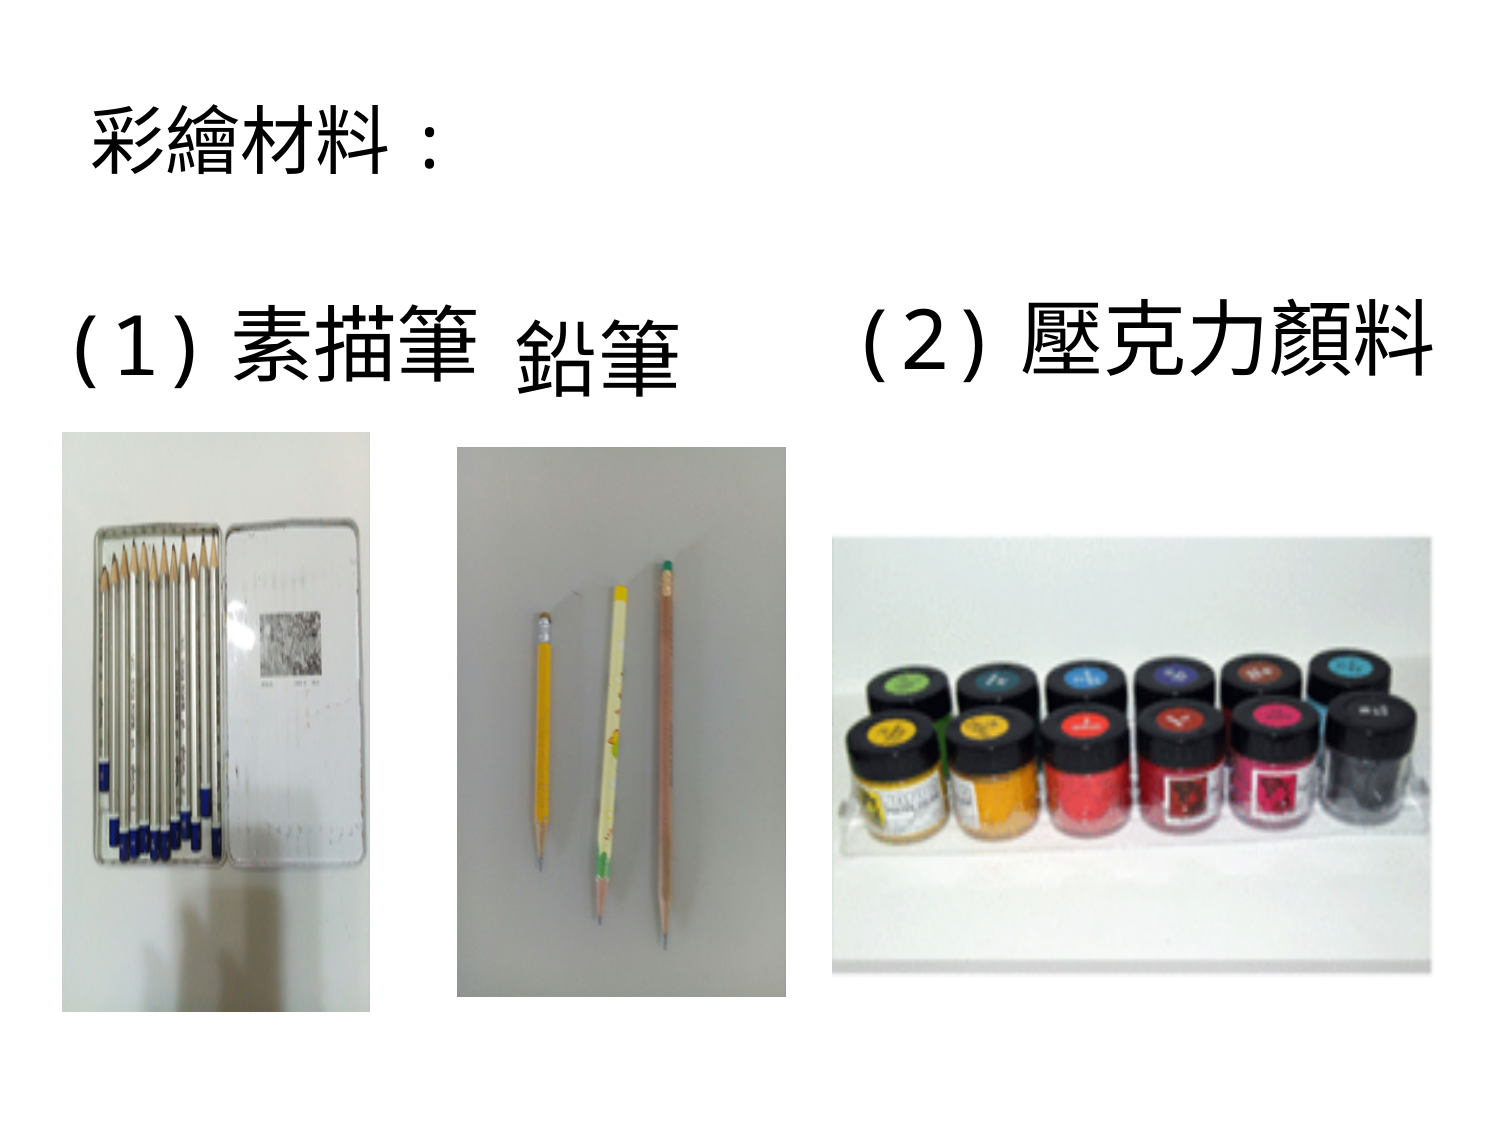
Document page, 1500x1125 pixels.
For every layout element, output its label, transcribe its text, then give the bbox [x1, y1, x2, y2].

list (1)素描筆 [45, 285, 1443, 1028]
picture [62, 432, 371, 1012]
picture [832, 415, 1448, 1012]
text_box (2)壓克力顏料 [715, 278, 1451, 394]
picture [456, 447, 786, 997]
title 彩繪材料: [75, 45, 1425, 233]
text_box 鉛筆 [500, 299, 697, 415]
